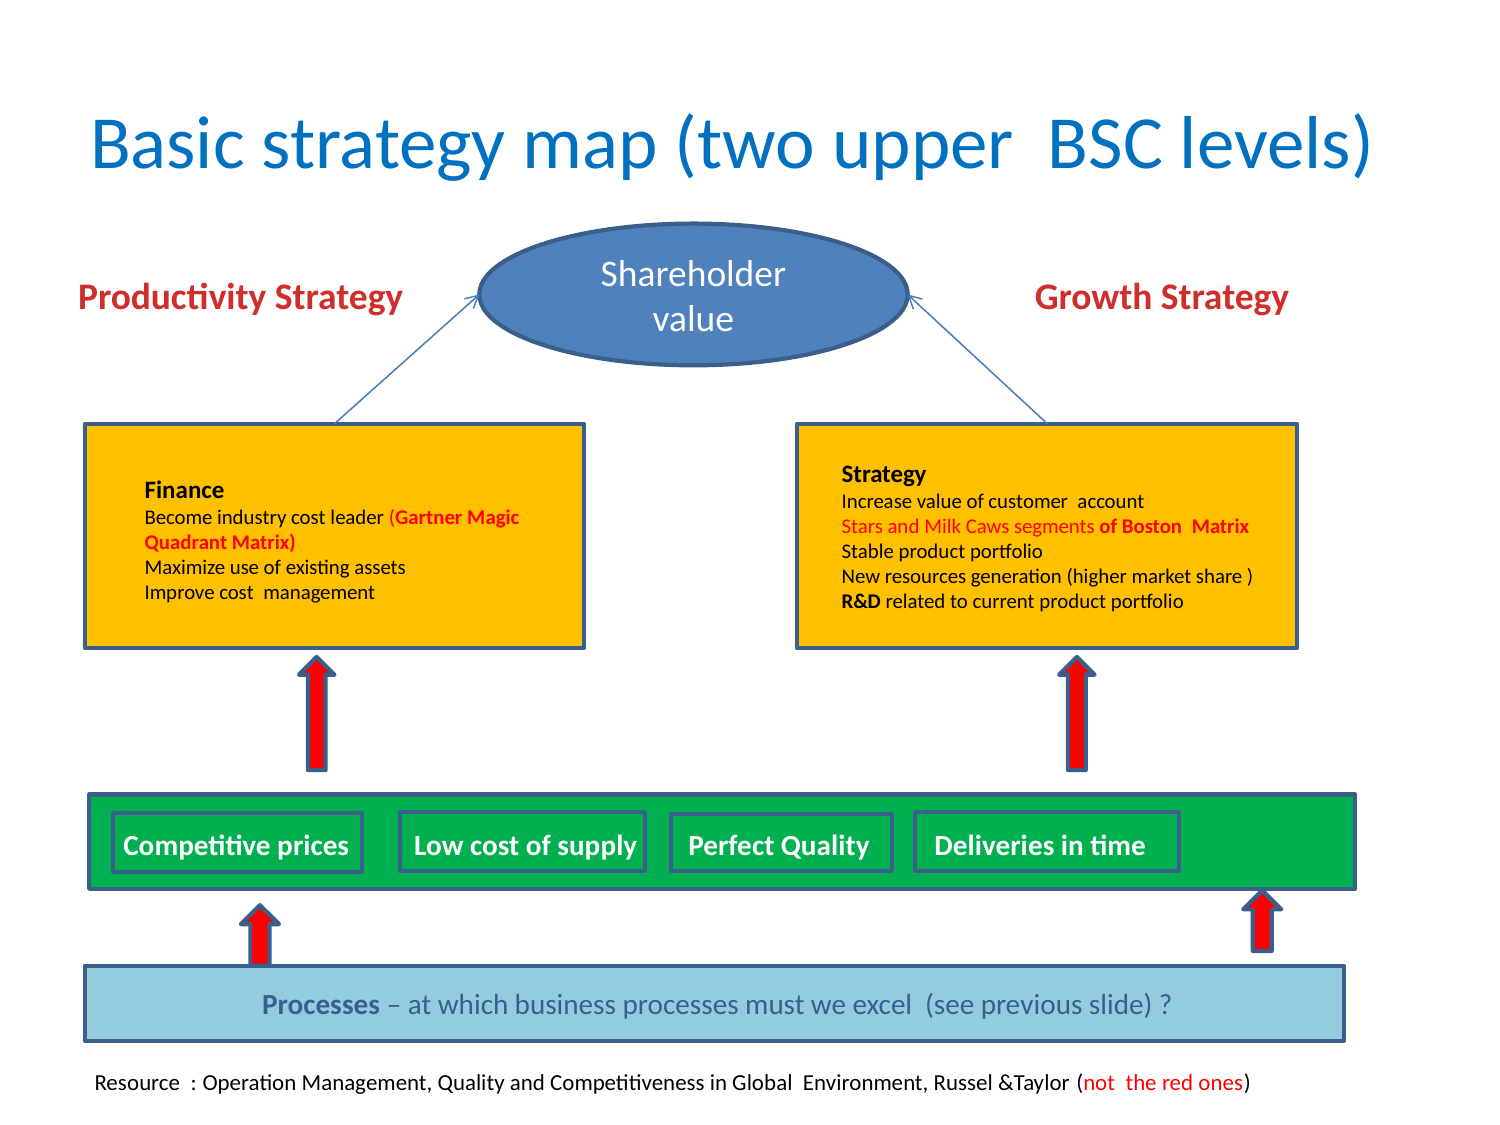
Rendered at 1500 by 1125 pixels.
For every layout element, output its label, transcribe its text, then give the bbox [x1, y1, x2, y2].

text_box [907, 294, 1048, 424]
text_box [913, 810, 1181, 873]
text_box Processes – at which business processes must we excel (see previous slide) ? [83, 964, 1346, 1043]
text_box Finance Become industry cost leader (Gartner Magic Quadrant Matrix) Maximize use of existing assets Improve cost management [129, 466, 540, 612]
title Basic strategy map (two upper BSC levels) [75, 45, 1425, 233]
text_box [238, 903, 281, 968]
text_box Strategy Increase value of customer account Stars and Milk Caws segments of Boston Matrix Stable product portfolio New resources generation (higher market share ) R&D related to current product portfolio [826, 450, 1282, 620]
text_box [398, 810, 647, 873]
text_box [334, 294, 480, 424]
text_box [1241, 888, 1284, 954]
text_box [111, 811, 364, 874]
text_box [669, 812, 894, 873]
text_box [83, 422, 586, 650]
text_box Productivity Strategy [62, 264, 419, 325]
text_box Resource : Operation Management, Quality and Competitiveness in Global Environment, Russel &Taylor (not the red ones) [79, 1060, 1266, 1103]
text_box [795, 422, 1299, 650]
text_box [1057, 654, 1097, 773]
text_box [297, 654, 337, 773]
text_box Growth Strategy [1019, 264, 1305, 325]
text_box Shareholder value [477, 221, 910, 368]
text_box Competitive prices Low cost of supply Perfect Quality Deliveries in time [87, 792, 1357, 891]
